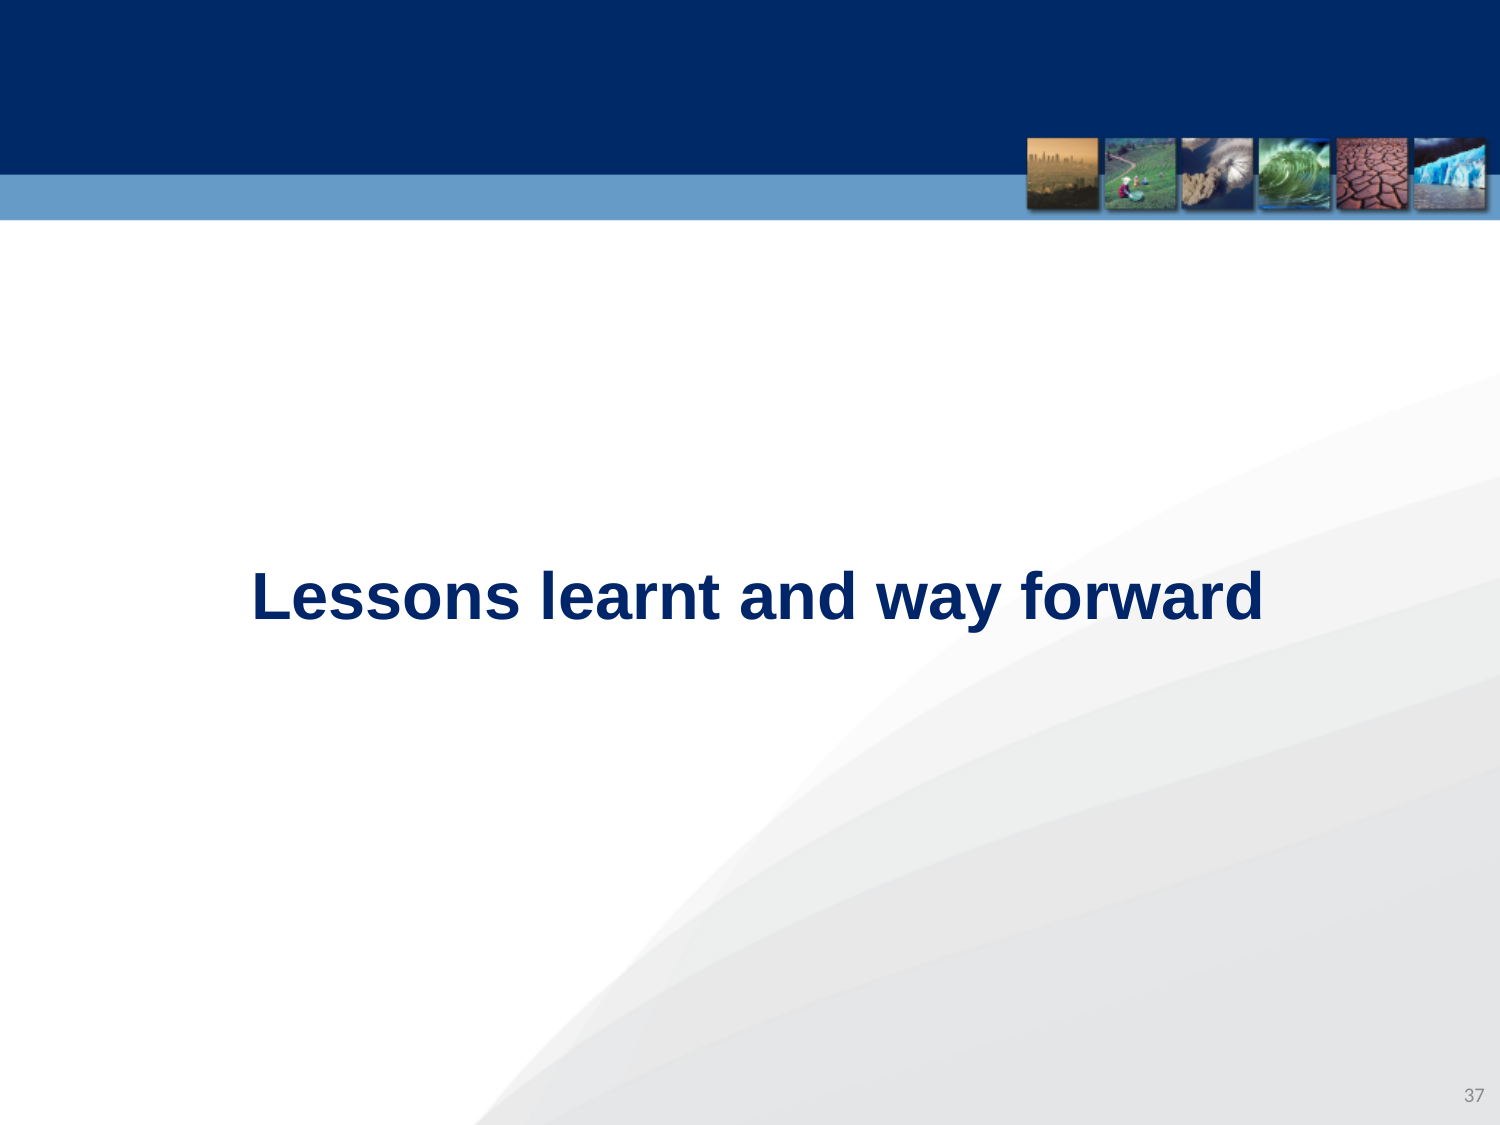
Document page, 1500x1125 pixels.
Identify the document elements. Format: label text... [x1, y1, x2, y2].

title Lessons learnt and way forward [17, 398, 1500, 788]
slide_number 37 [1187, 1073, 1500, 1125]
picture [0, 0, 1500, 1125]
